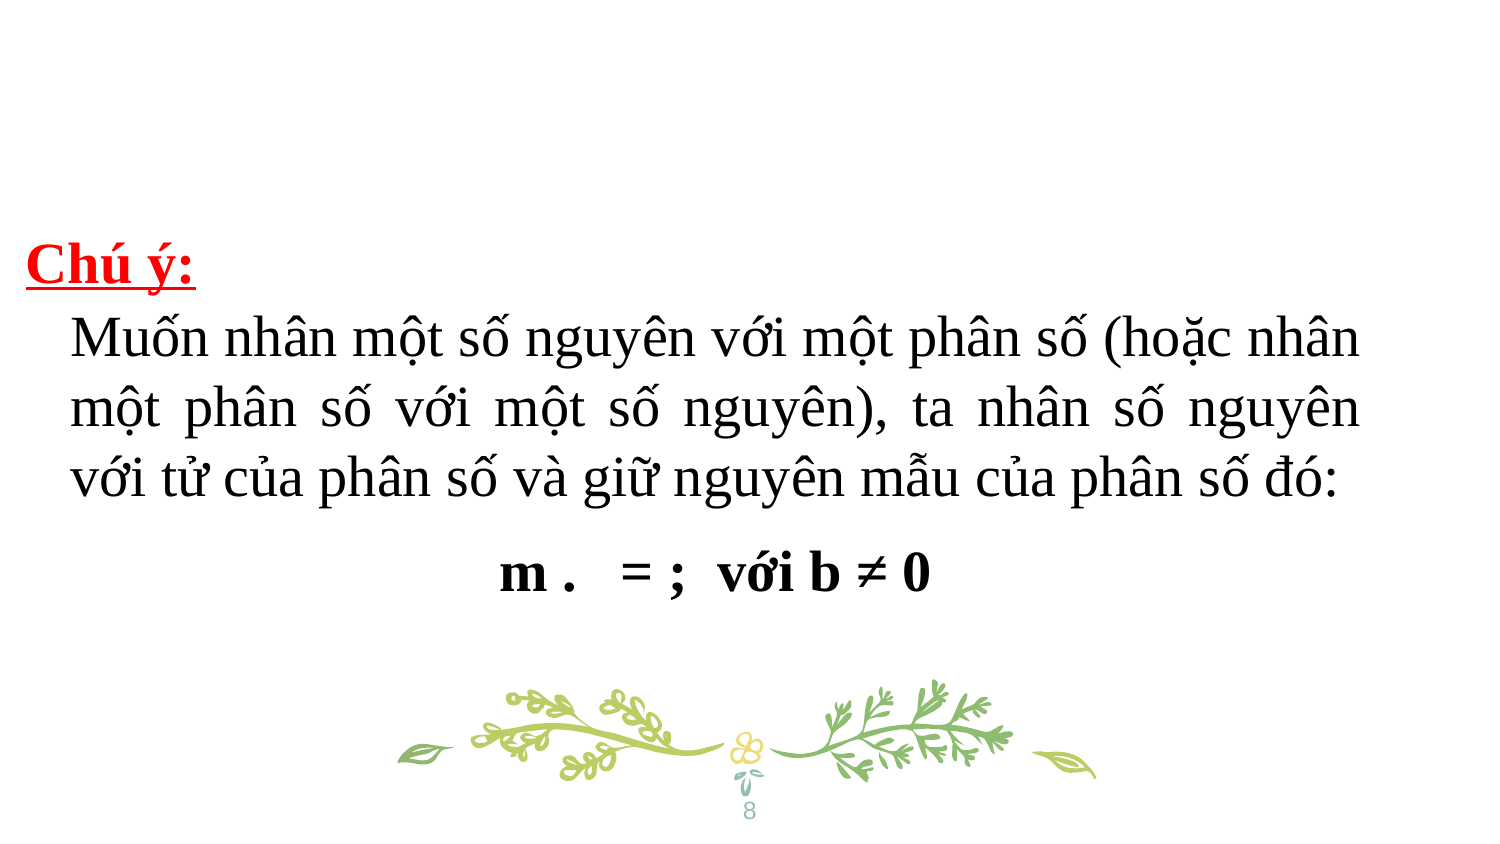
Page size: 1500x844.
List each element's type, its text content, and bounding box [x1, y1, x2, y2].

text_box Chú ý: [11, 217, 237, 303]
slide_number 8 [705, 779, 795, 844]
